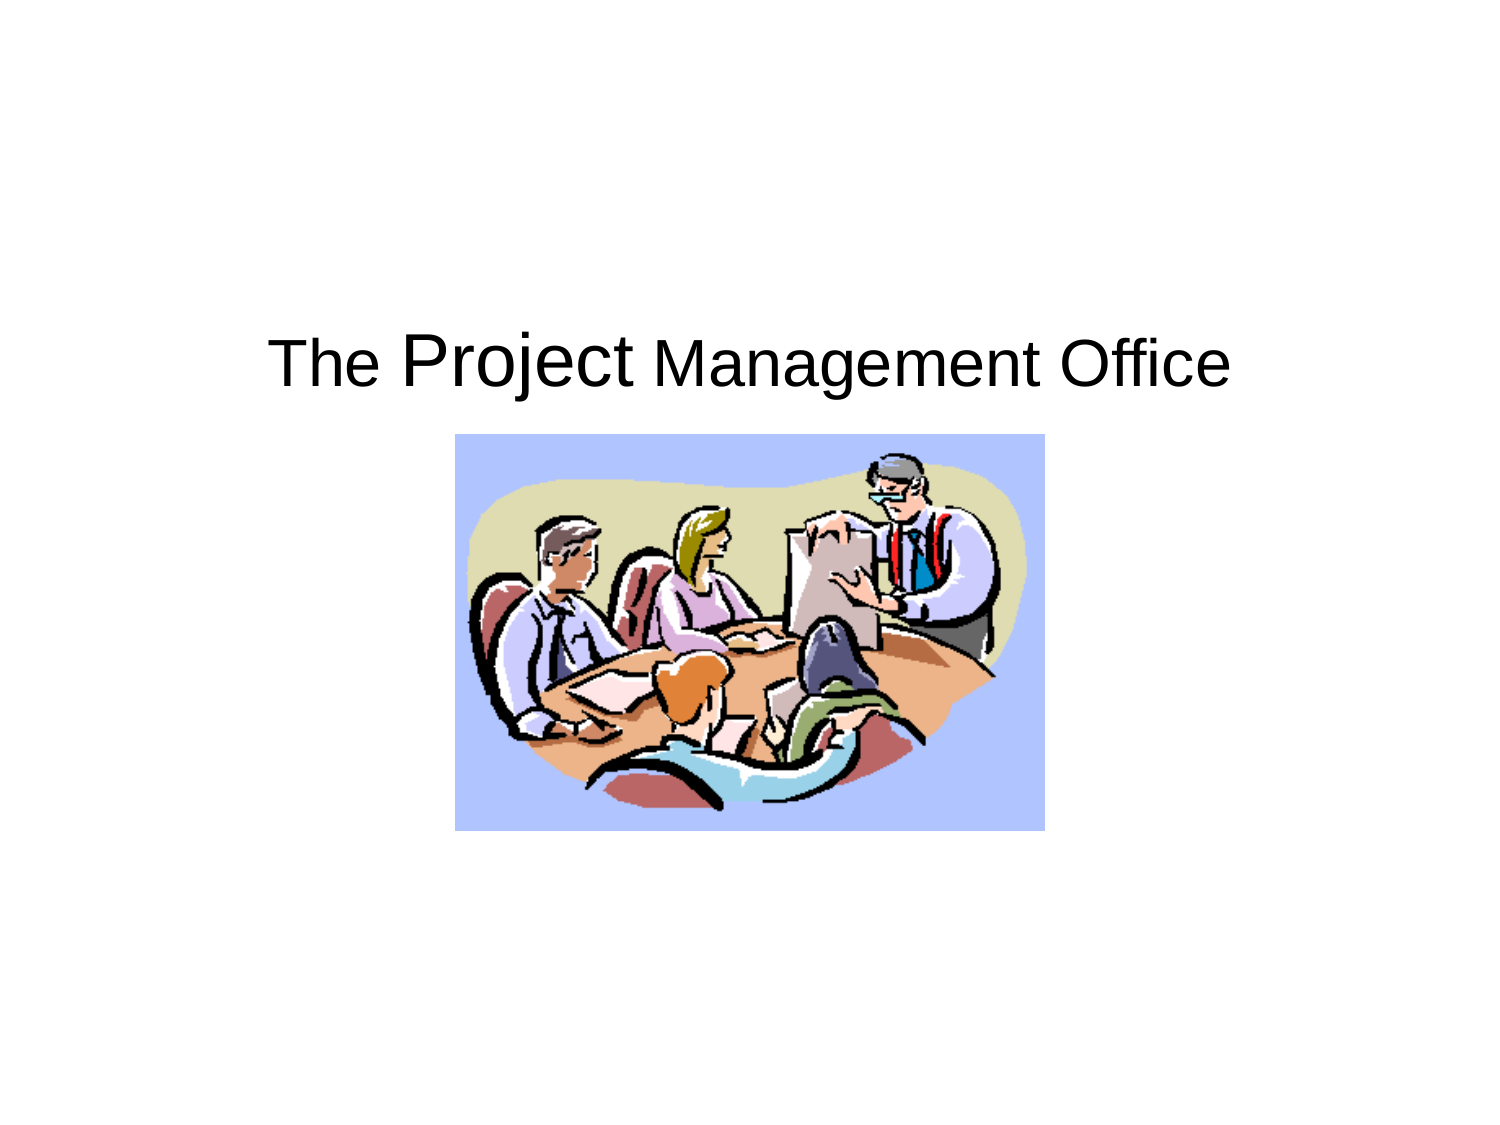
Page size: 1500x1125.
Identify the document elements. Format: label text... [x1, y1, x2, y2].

title The Project Management Office [112, 167, 1388, 409]
picture [455, 434, 1045, 831]
